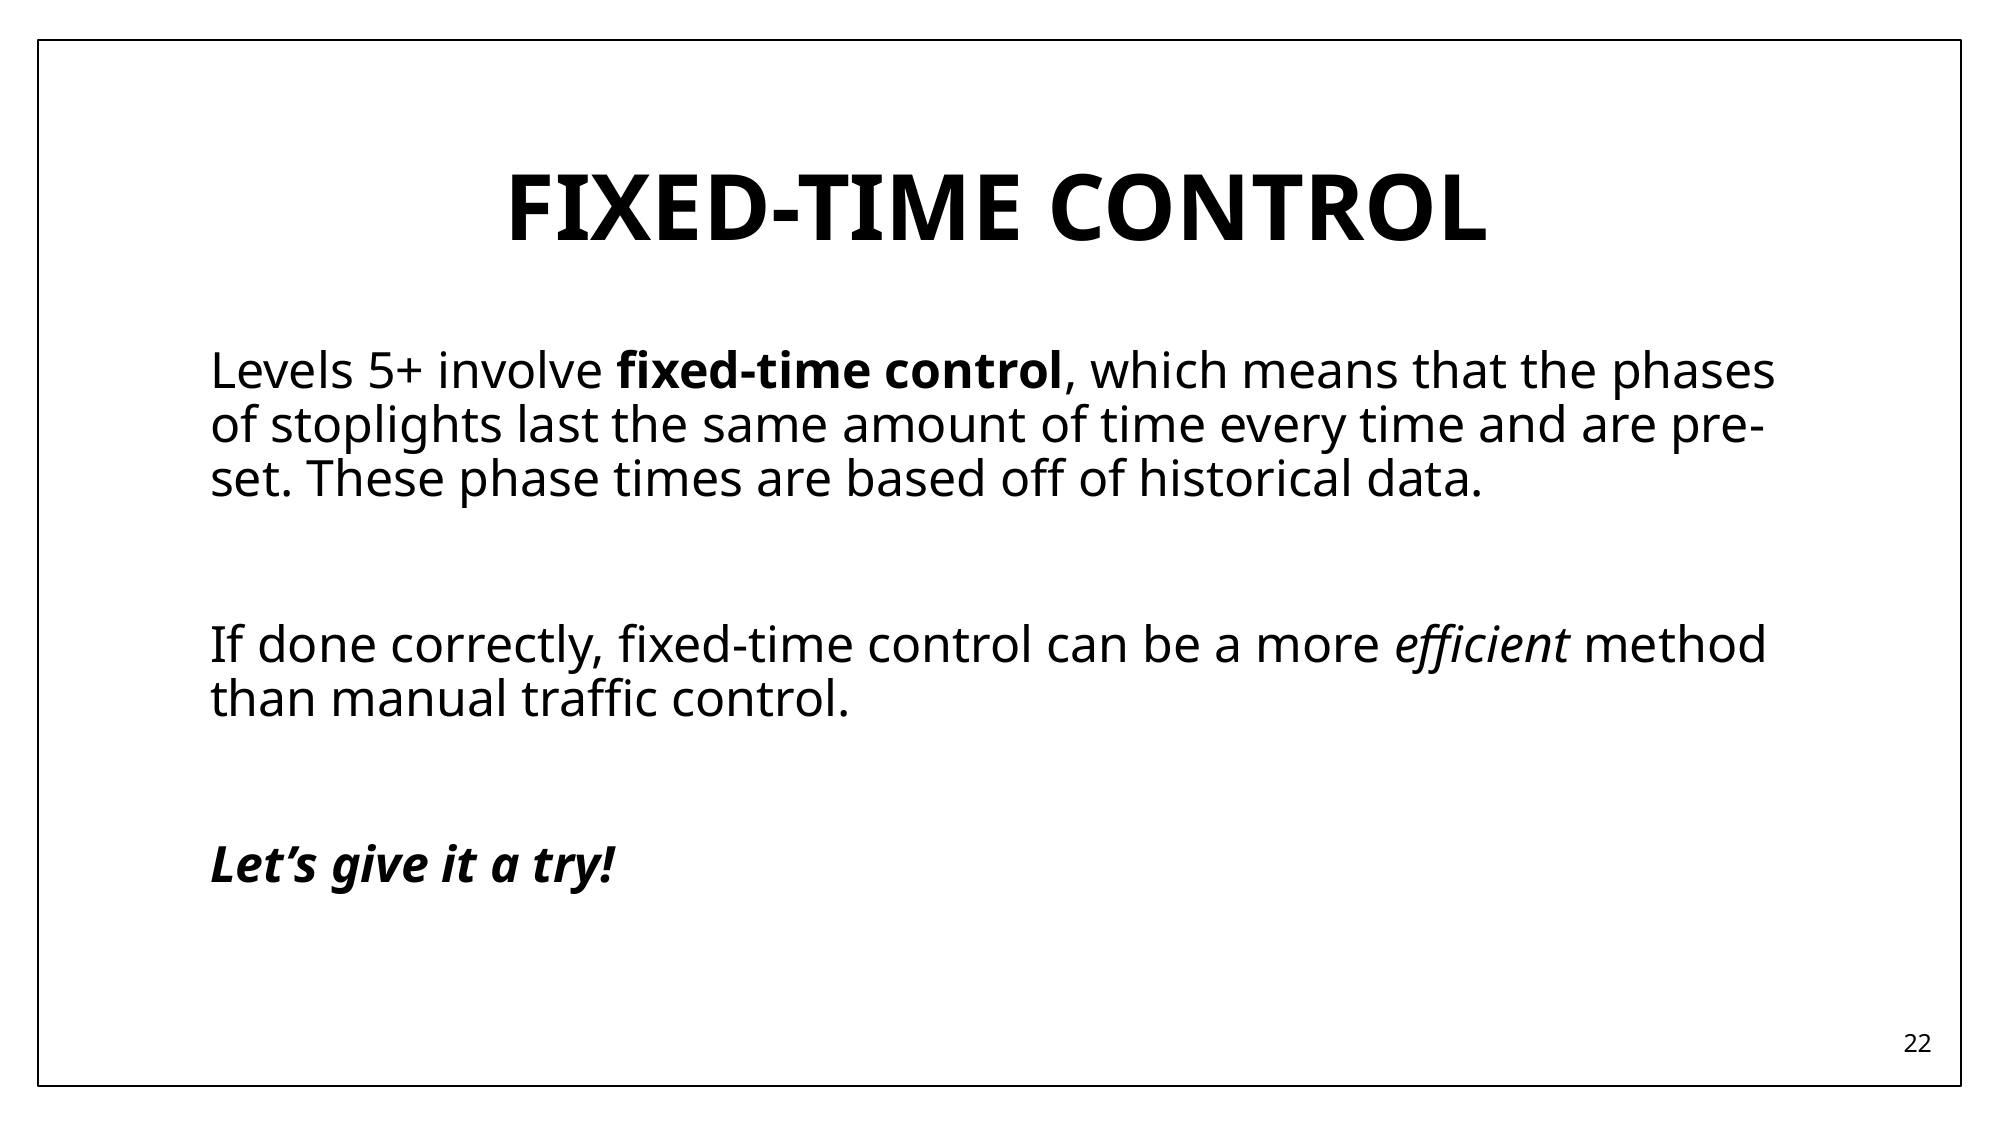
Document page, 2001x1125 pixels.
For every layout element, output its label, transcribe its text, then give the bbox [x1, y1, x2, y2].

title FIXED-TIME CONTROL [187, 99, 1808, 323]
slide_number 22 [1667, 1014, 1947, 1075]
list Levels 5+ involve fixed-time control, which means that the phases of stoplights last the same amount of time every time and are pre-set. These phase times are based off of historical data. If done correctly, fixed-time control can be a more efficient method than manual traffic control. Let’s give it a try! [187, 337, 1808, 1000]
